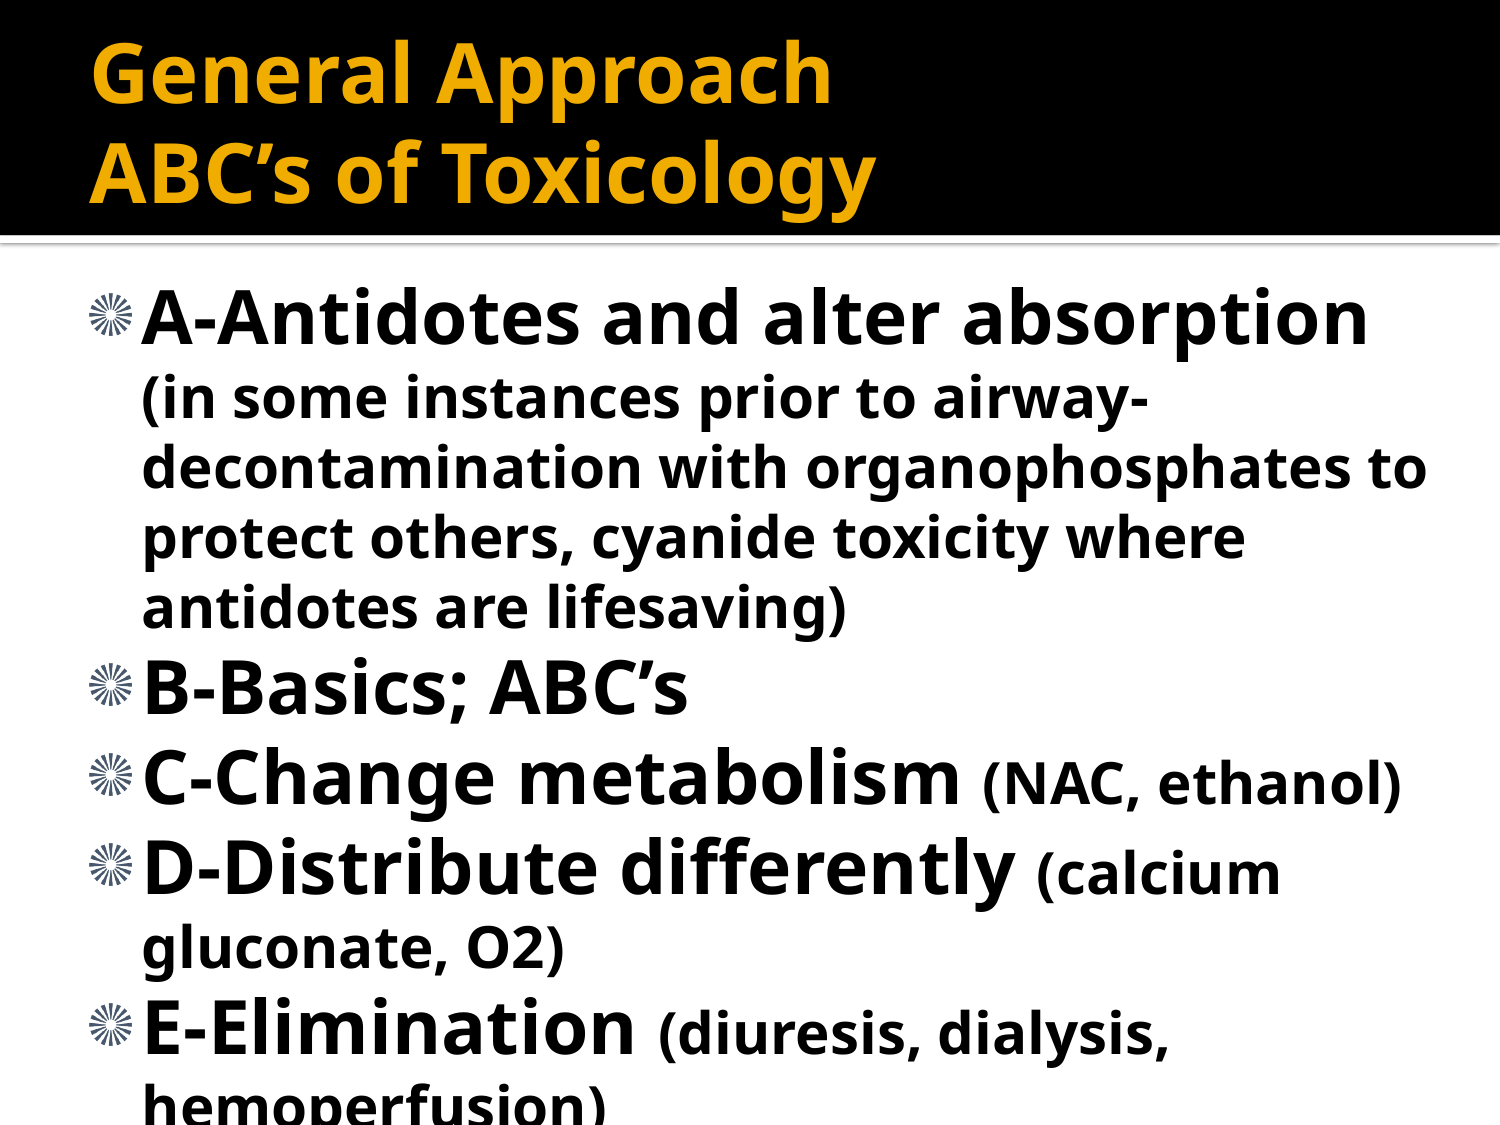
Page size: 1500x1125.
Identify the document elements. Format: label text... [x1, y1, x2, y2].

picture [89, 753, 132, 796]
text_box General Approach ABC’s of Toxicology [74, 12, 1425, 218]
picture [89, 293, 132, 336]
picture [89, 663, 132, 706]
picture [89, 1003, 132, 1046]
picture [89, 843, 132, 886]
text_box A-Antidotes and alter absorption (in some instances prior to airway-decontamination with organophosphates to protect others, cyanide toxicity where antidotes are lifesaving) B-Basics; ABC’s C-Change metabolism (NAC, ethanol) D-Distribute differently (calcium gluconate, O2) E-Elimination (diuresis, dialysis, hemoperfusion) [50, 262, 1450, 1075]
